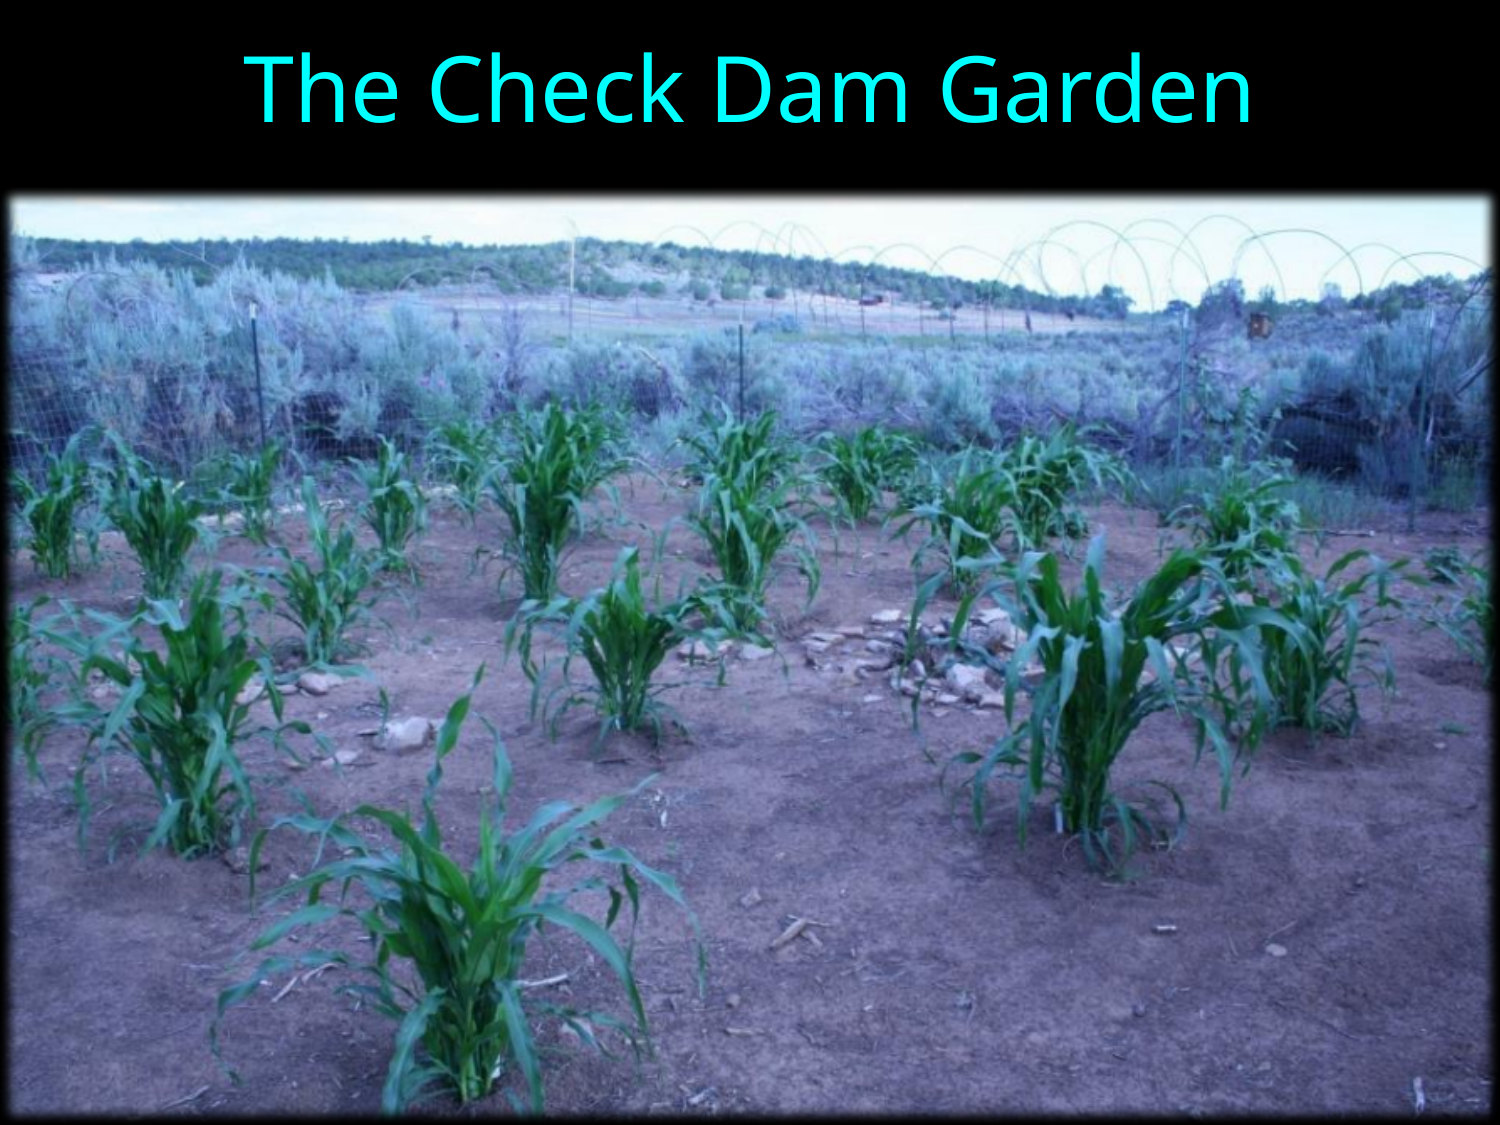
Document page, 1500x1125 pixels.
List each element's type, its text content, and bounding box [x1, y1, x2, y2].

text_box The Check Dam Garden [228, 23, 1272, 149]
picture [0, 187, 1500, 1125]
